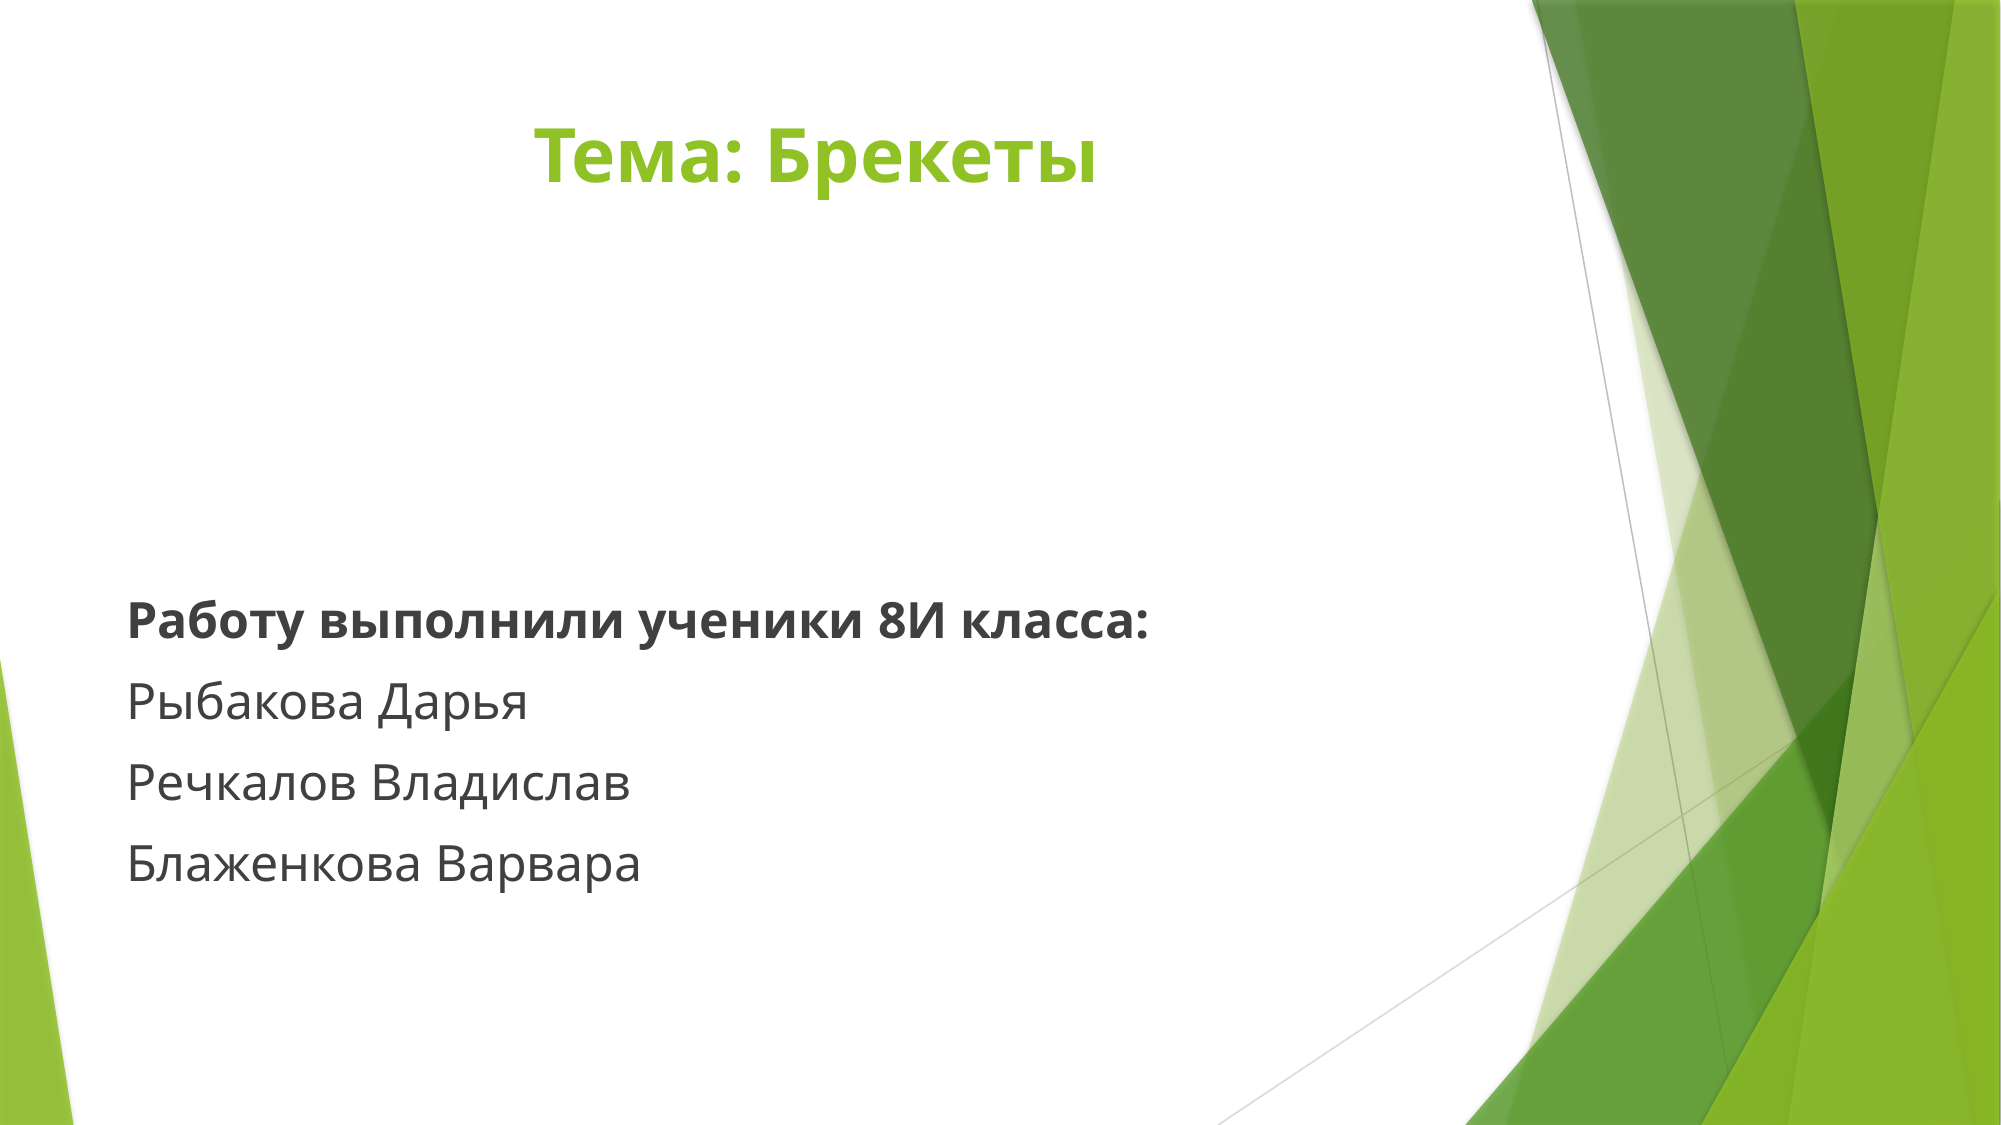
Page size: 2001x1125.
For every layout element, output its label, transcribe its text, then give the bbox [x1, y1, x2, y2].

list Работу выполнили ученики 8И класса: Рыбакова Дарья Речкалов Владислав Блаженкова Варвара [111, 581, 1522, 991]
title Тема: Брекеты [111, 99, 1522, 317]
